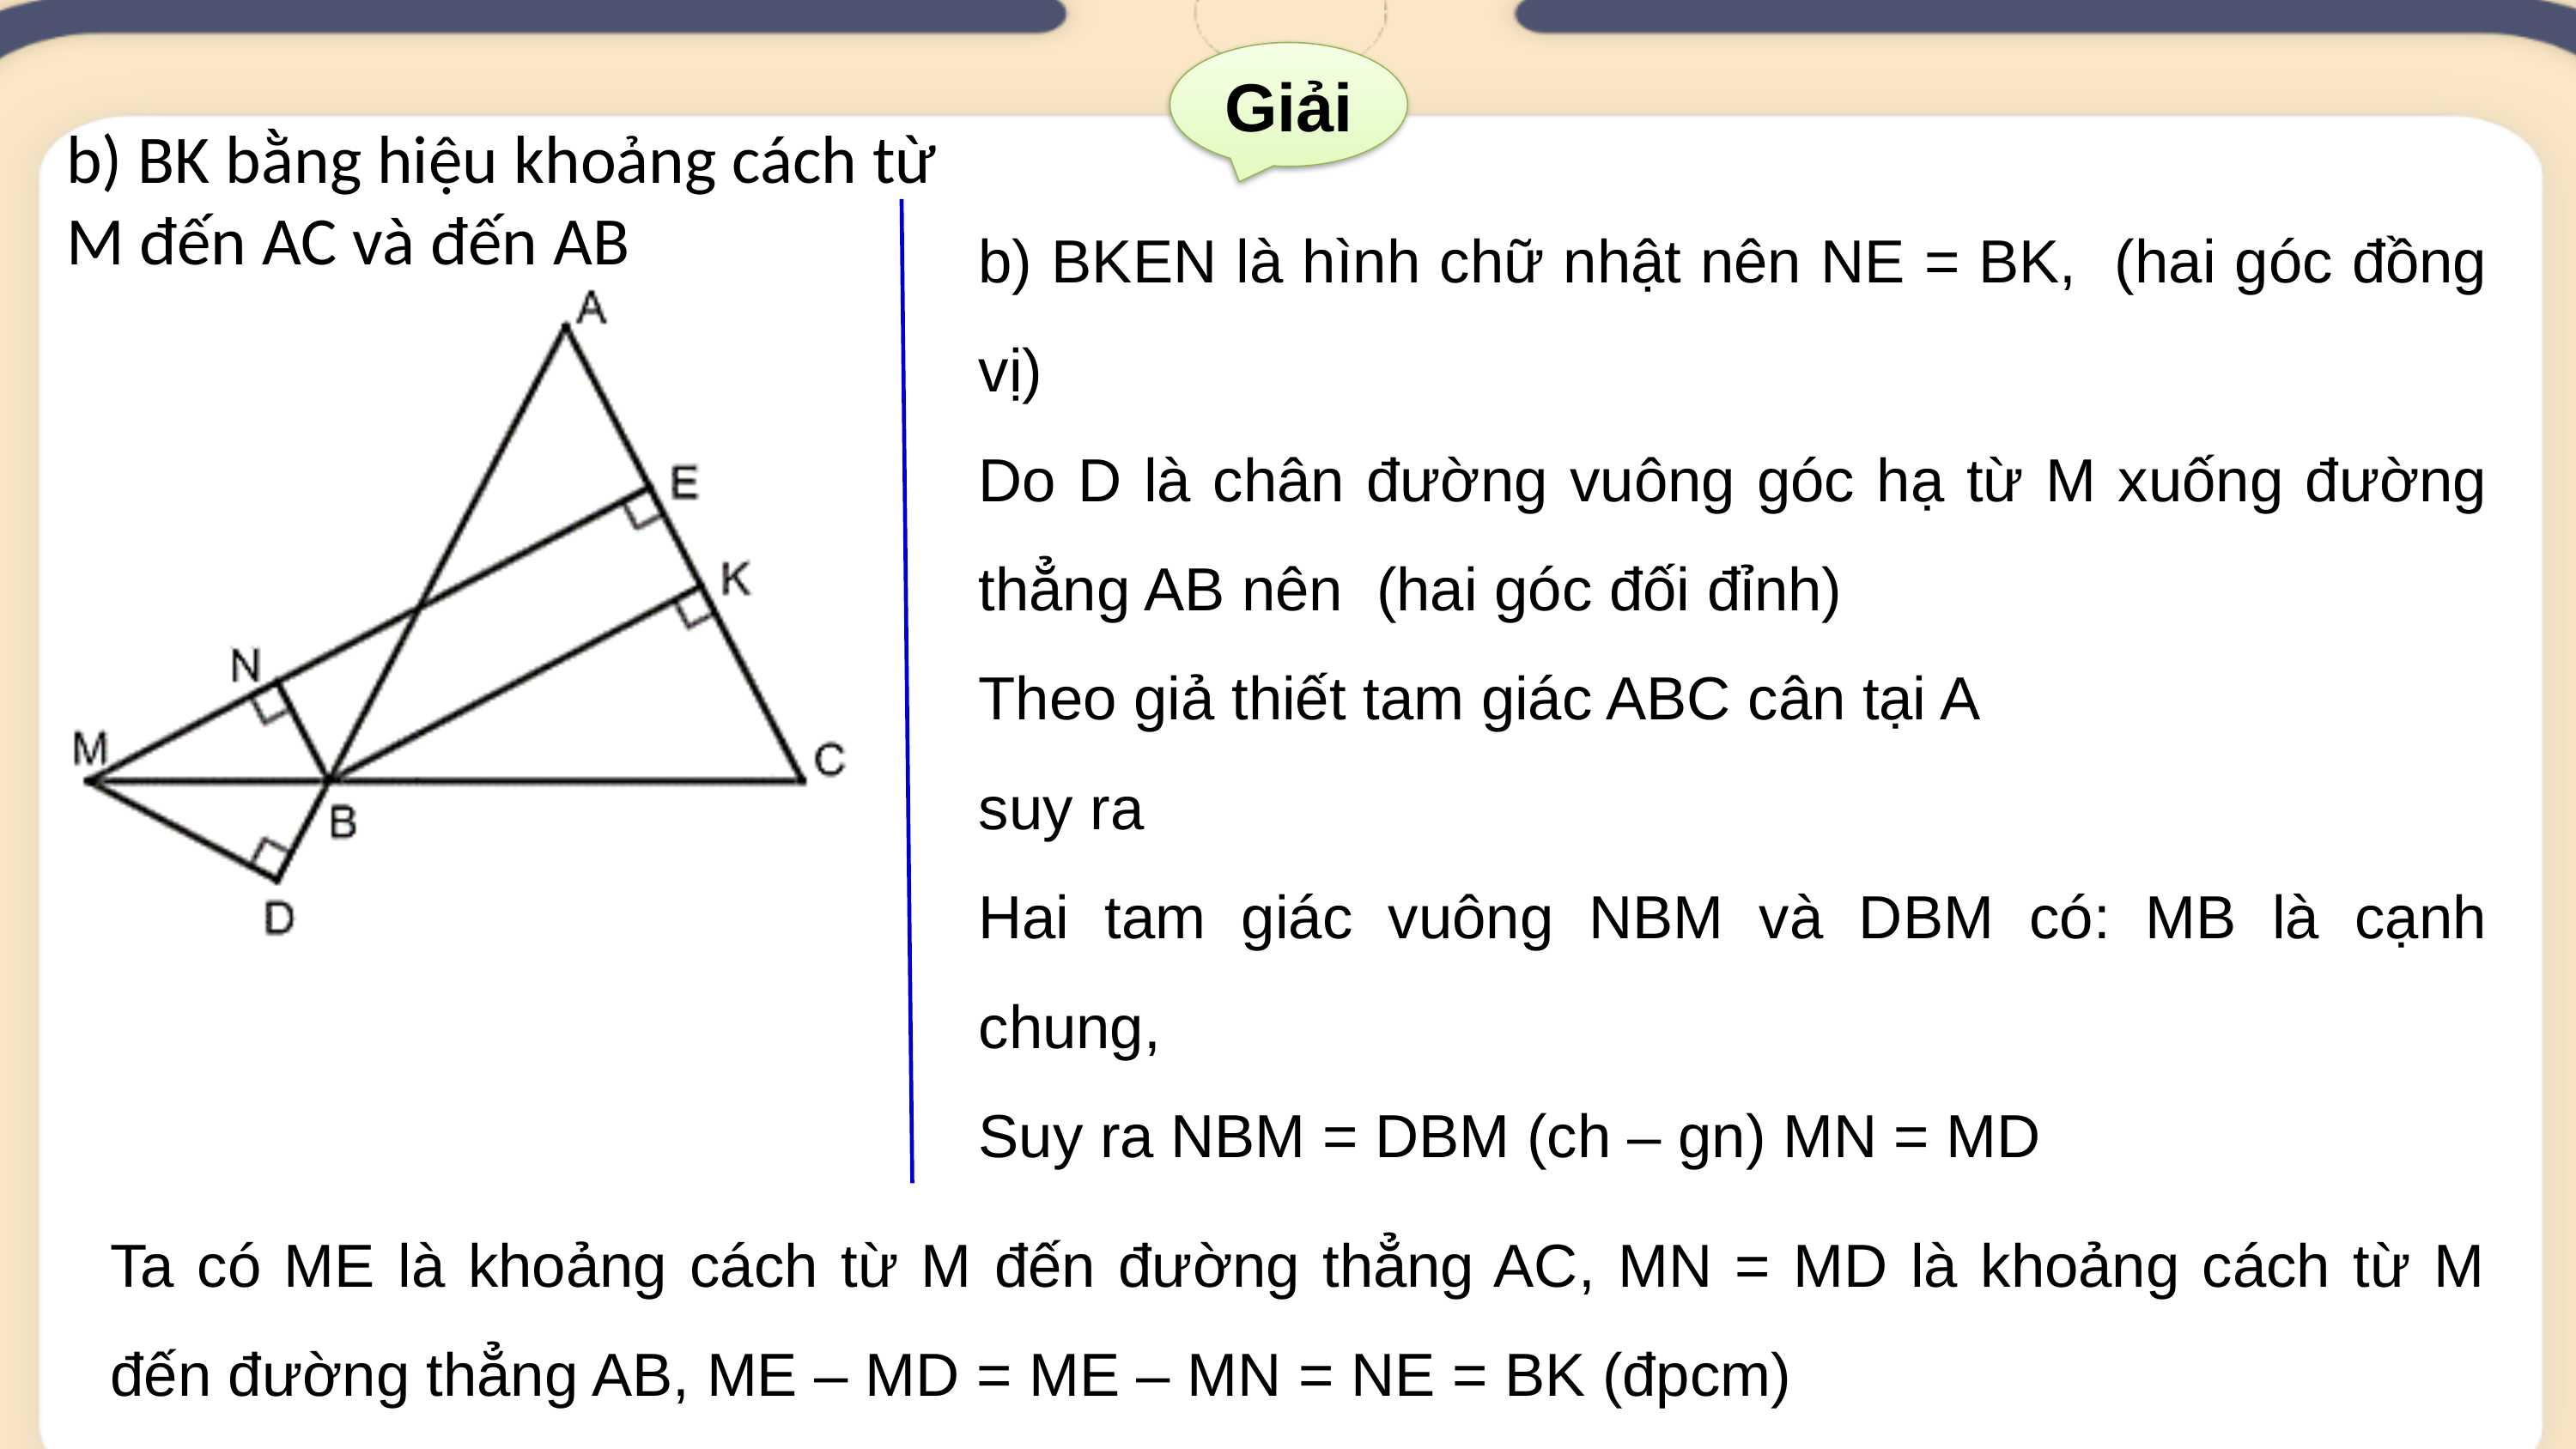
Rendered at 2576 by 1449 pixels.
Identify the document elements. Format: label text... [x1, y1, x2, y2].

text_box Ta có ME là khoảng cách từ M đến đường thẳng AC, MN = MD là khoảng cách từ M đến đường thẳng AB, ME – MD = ME – MN = NE = BK (đpcm) [2148, 1183, 2500, 1415]
text_box Ta có ME là khoảng cách từ M đến đường thẳng AC, MN = MD là khoảng cách từ M đến đường thẳng AB, ME – MD = ME – MN = NE = BK (đpcm) [97, 1183, 434, 1415]
picture [0, 0, 2576, 1449]
text_box b) BK bằng hiệu khoảng cách từ M đến AC và đến AB [53, 108, 434, 254]
